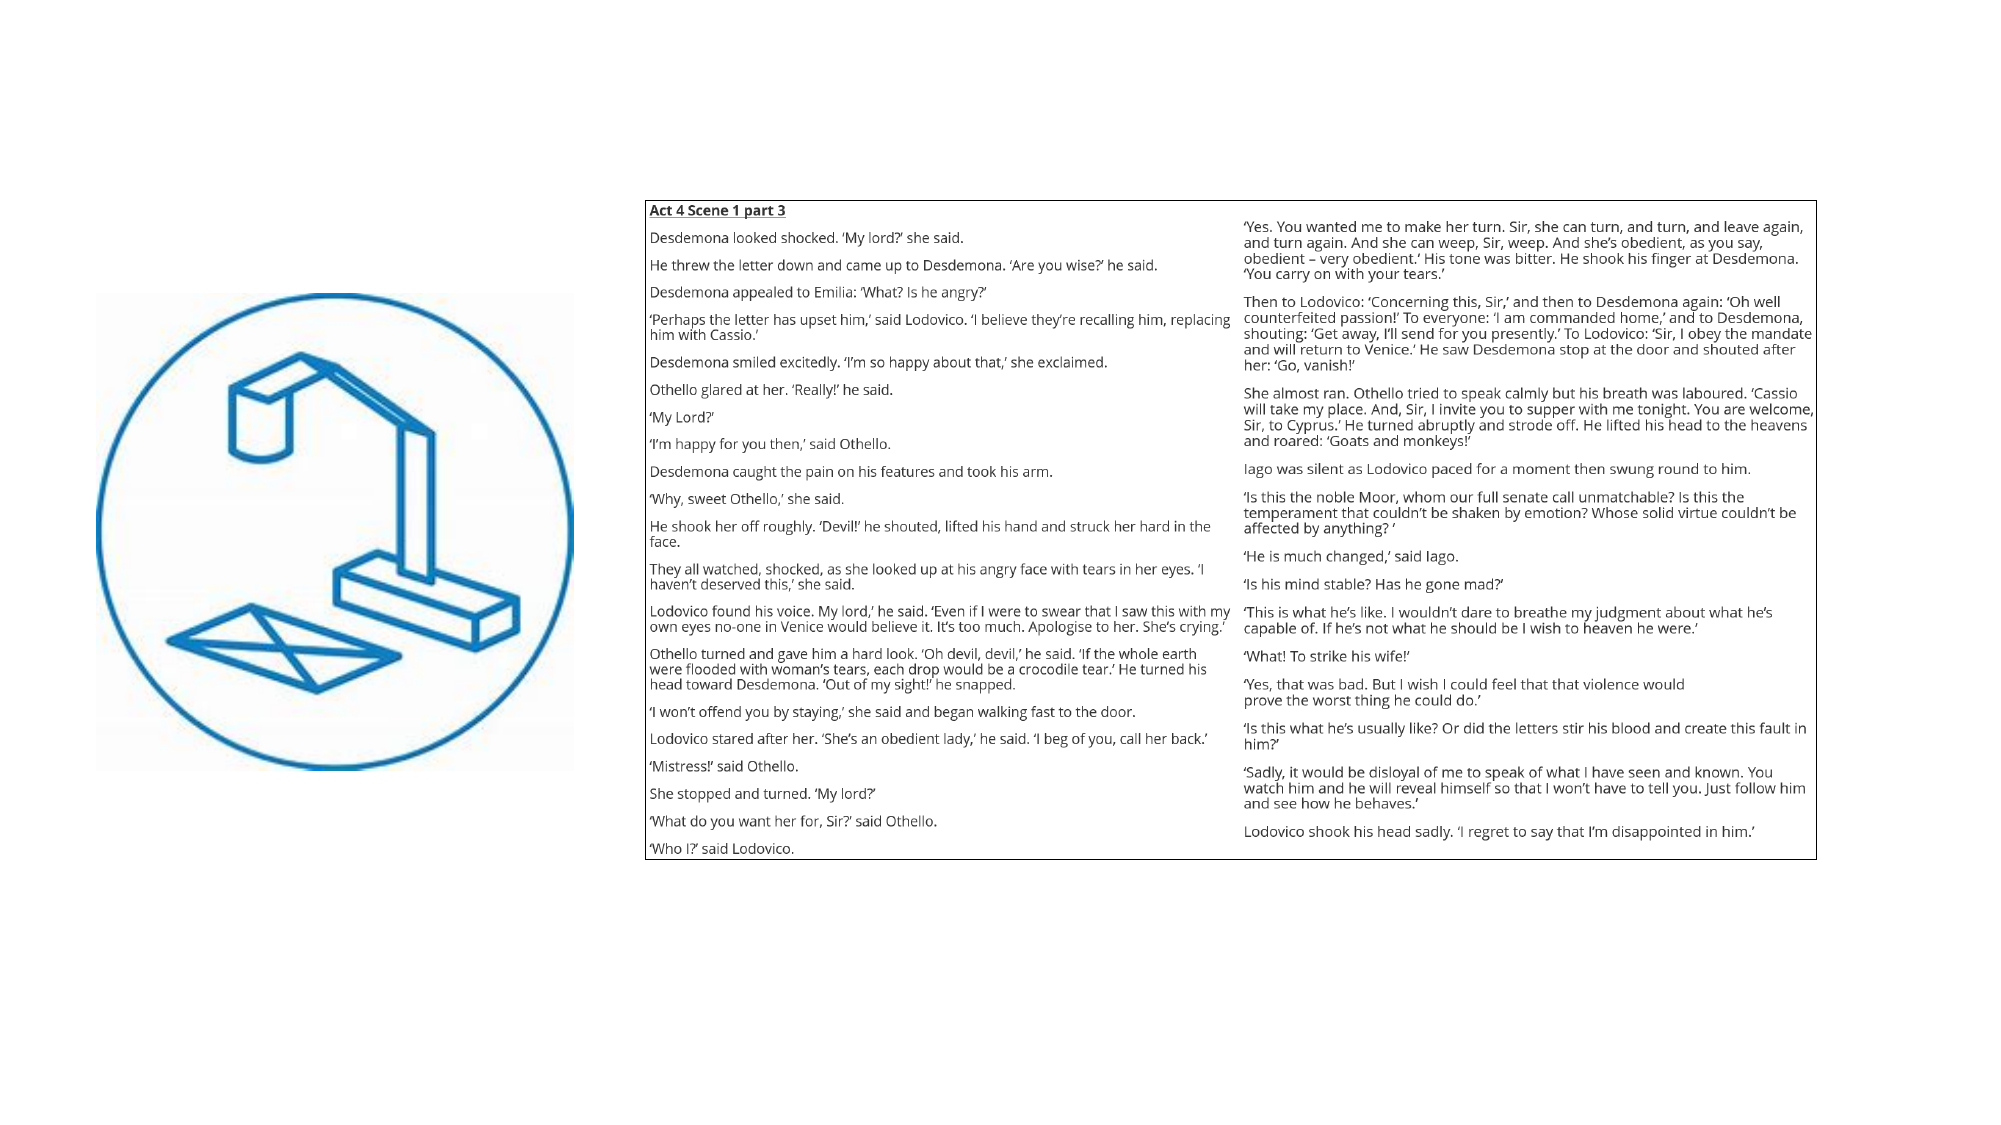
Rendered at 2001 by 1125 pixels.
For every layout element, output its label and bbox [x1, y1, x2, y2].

picture [645, 200, 1817, 860]
picture [96, 293, 574, 771]
